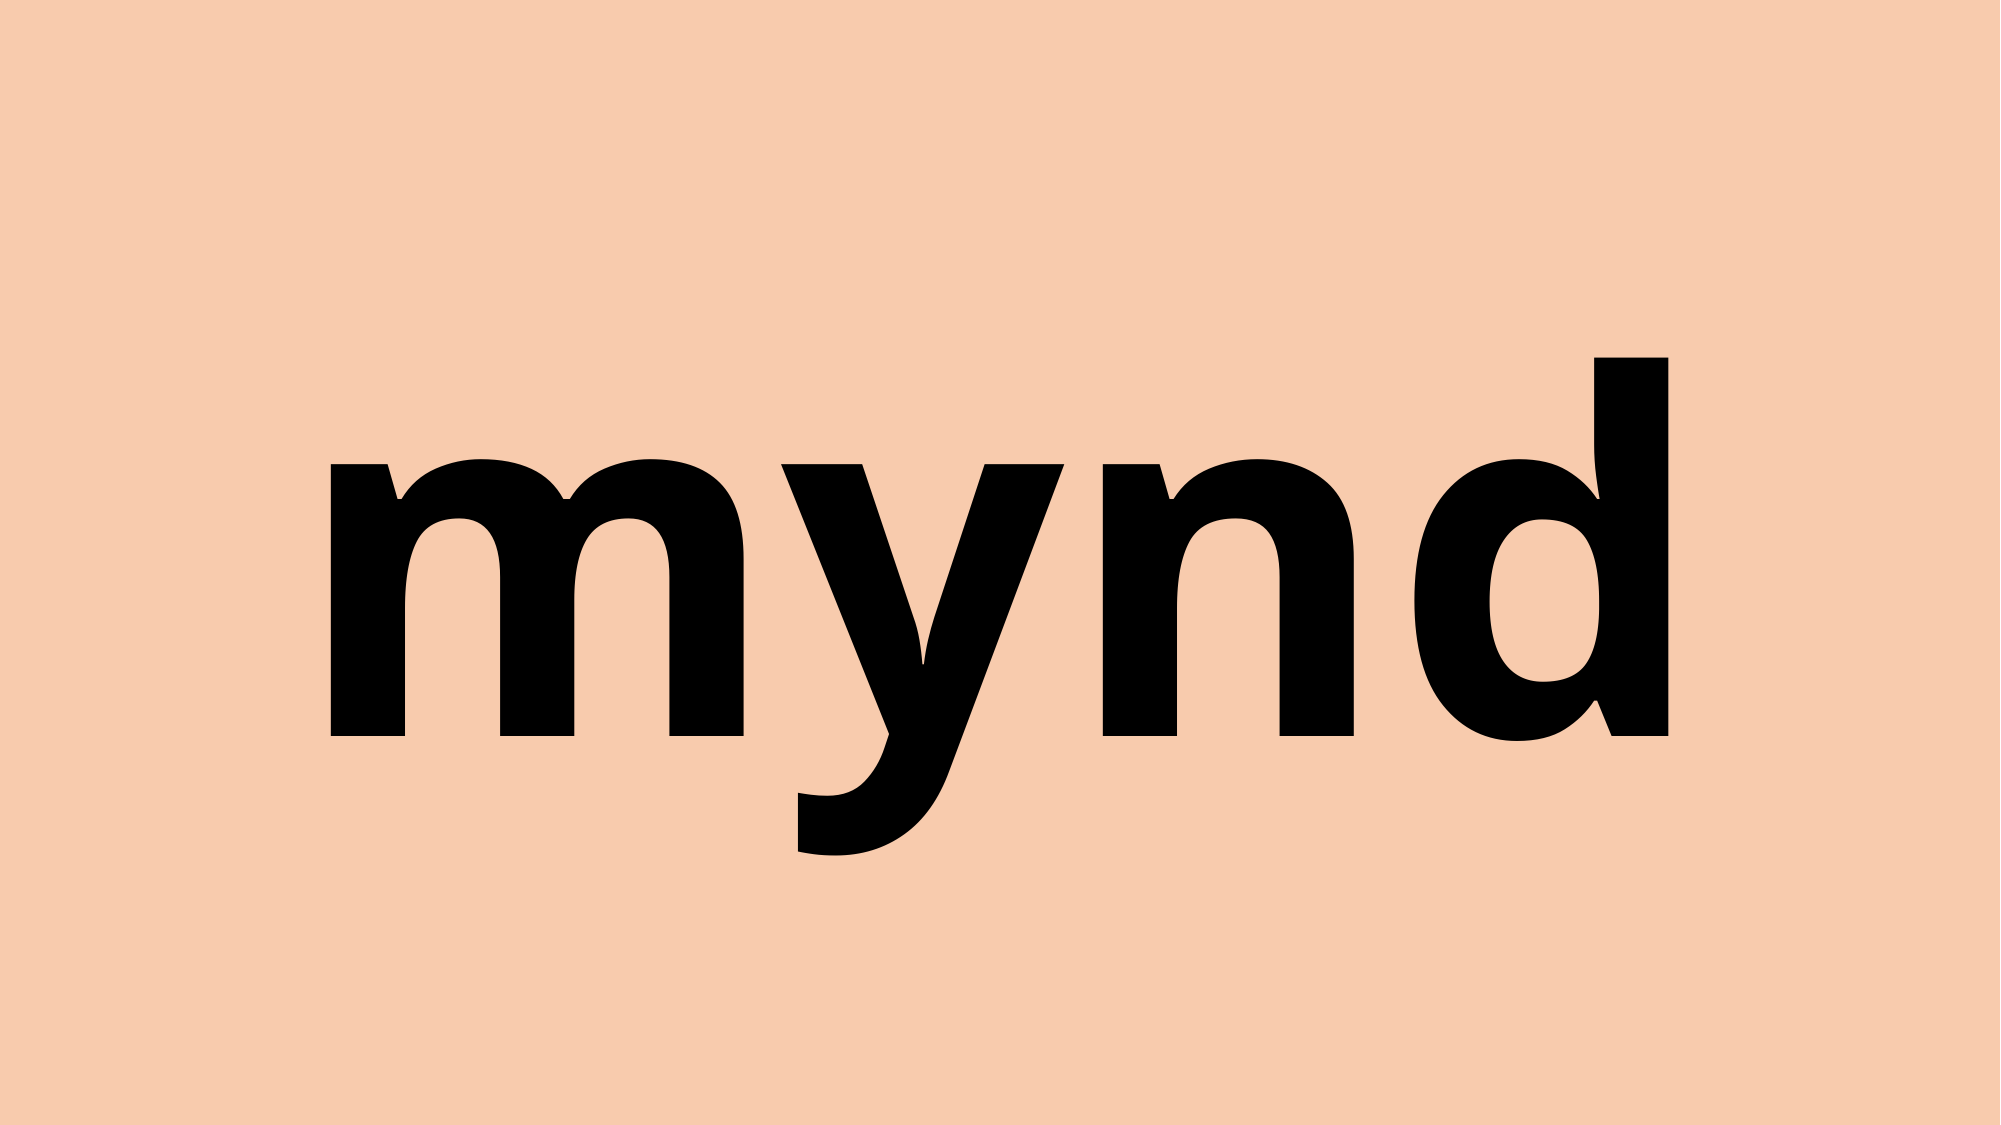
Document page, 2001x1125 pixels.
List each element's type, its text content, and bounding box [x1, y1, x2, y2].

title mynd [137, 59, 1863, 1091]
